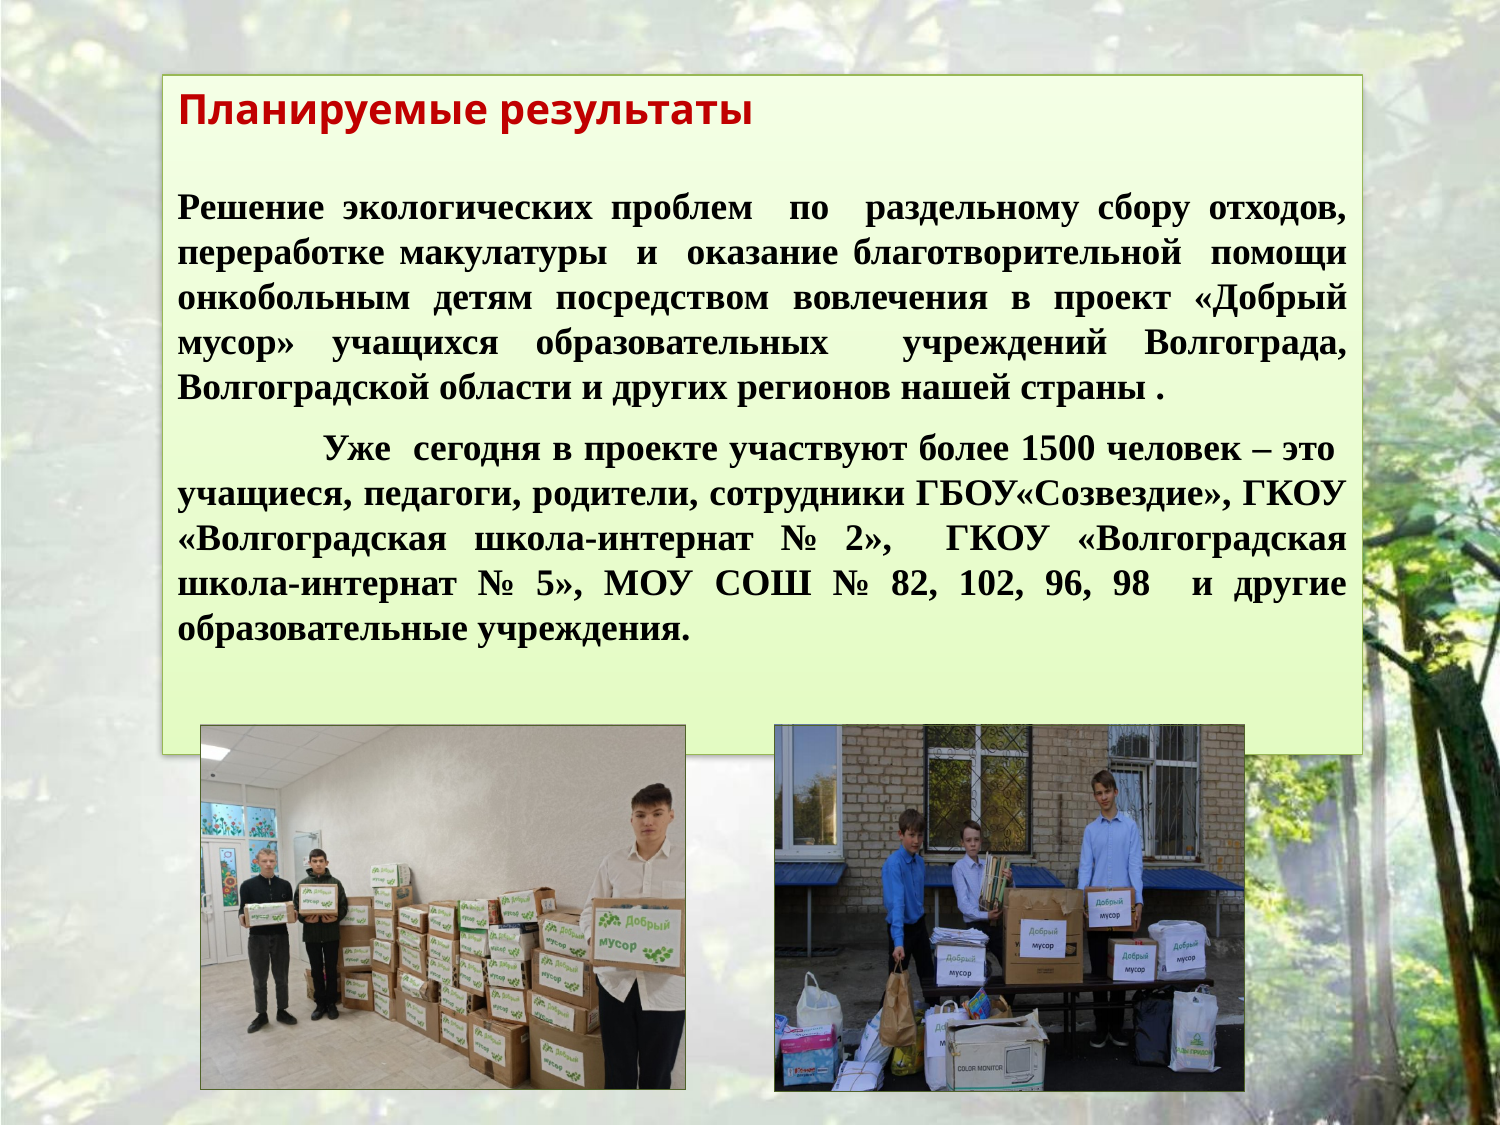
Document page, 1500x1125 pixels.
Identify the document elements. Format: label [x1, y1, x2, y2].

picture [774, 724, 1245, 1093]
picture [199, 724, 686, 1090]
list [0, 0, 1500, 1125]
